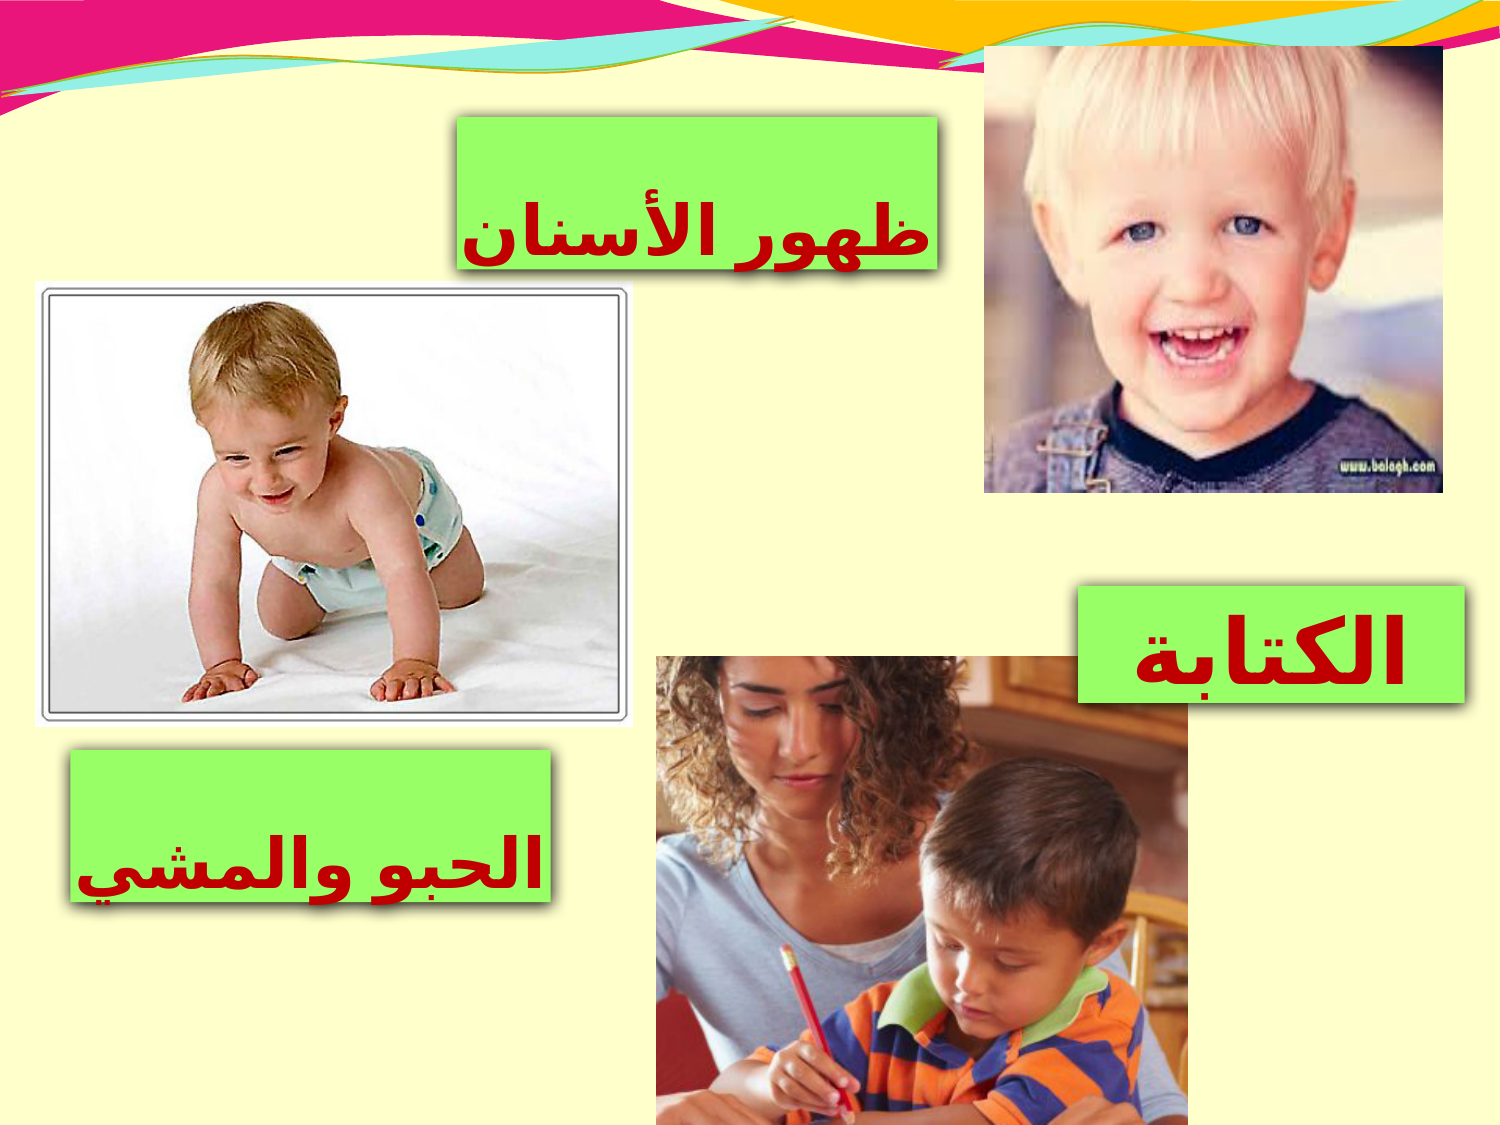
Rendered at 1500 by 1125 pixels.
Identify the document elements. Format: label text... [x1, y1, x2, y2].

picture [655, 656, 1188, 1125]
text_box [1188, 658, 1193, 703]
text_box ظهور الأسنان [456, 117, 938, 270]
picture [984, 46, 1443, 493]
text_box الحبو والمشي [70, 749, 551, 903]
picture [34, 280, 633, 727]
text_box الكتابة [1078, 585, 1465, 703]
